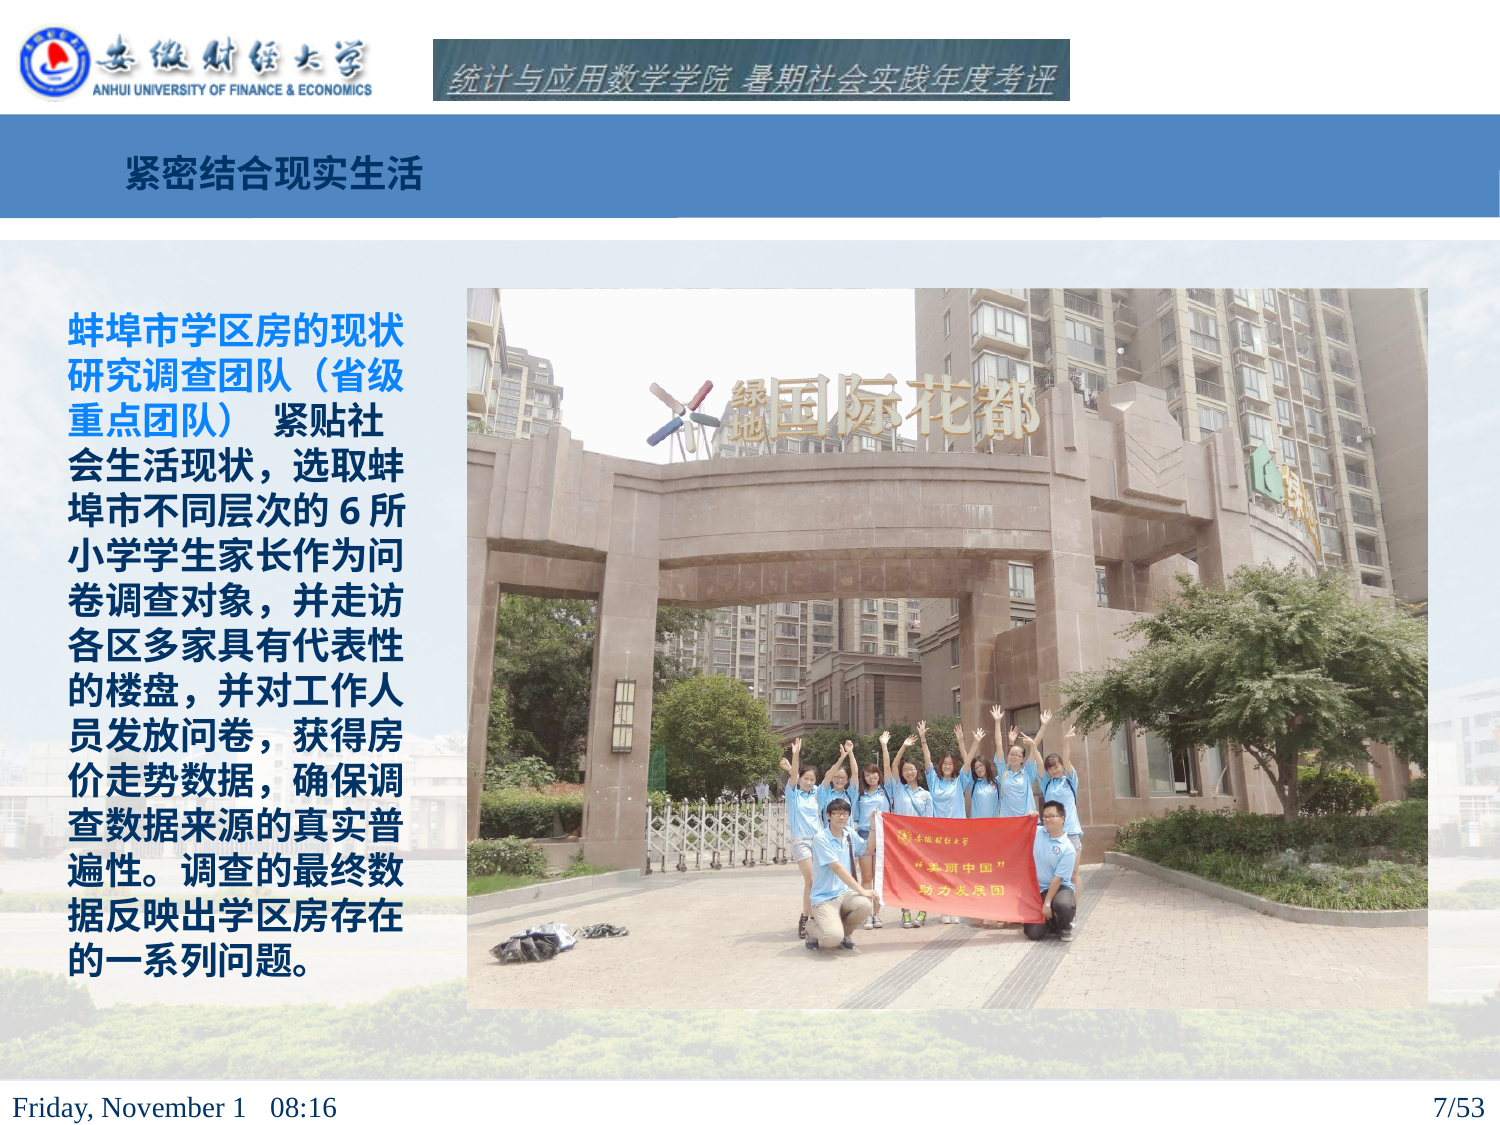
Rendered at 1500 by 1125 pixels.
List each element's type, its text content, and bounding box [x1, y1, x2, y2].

text_box 蚌埠市学区房的现状研究调查团队（省级重点团队） 紧贴社会生活现状，选取蚌埠市不同层次的6所小学学生家长作为问卷调查对象，并走访各区多家具有代表性的楼盘，并对工作人员发放问卷，获得房价走势数据，确保调查数据来源的真实普遍性。调查的最终数据反映出学区房存在的一系列问题。 [53, 299, 423, 989]
picture [433, 39, 1070, 101]
picture [0, 240, 1500, 1081]
picture [16, 23, 373, 102]
text_box 紧密结合现实生活 [109, 142, 455, 203]
